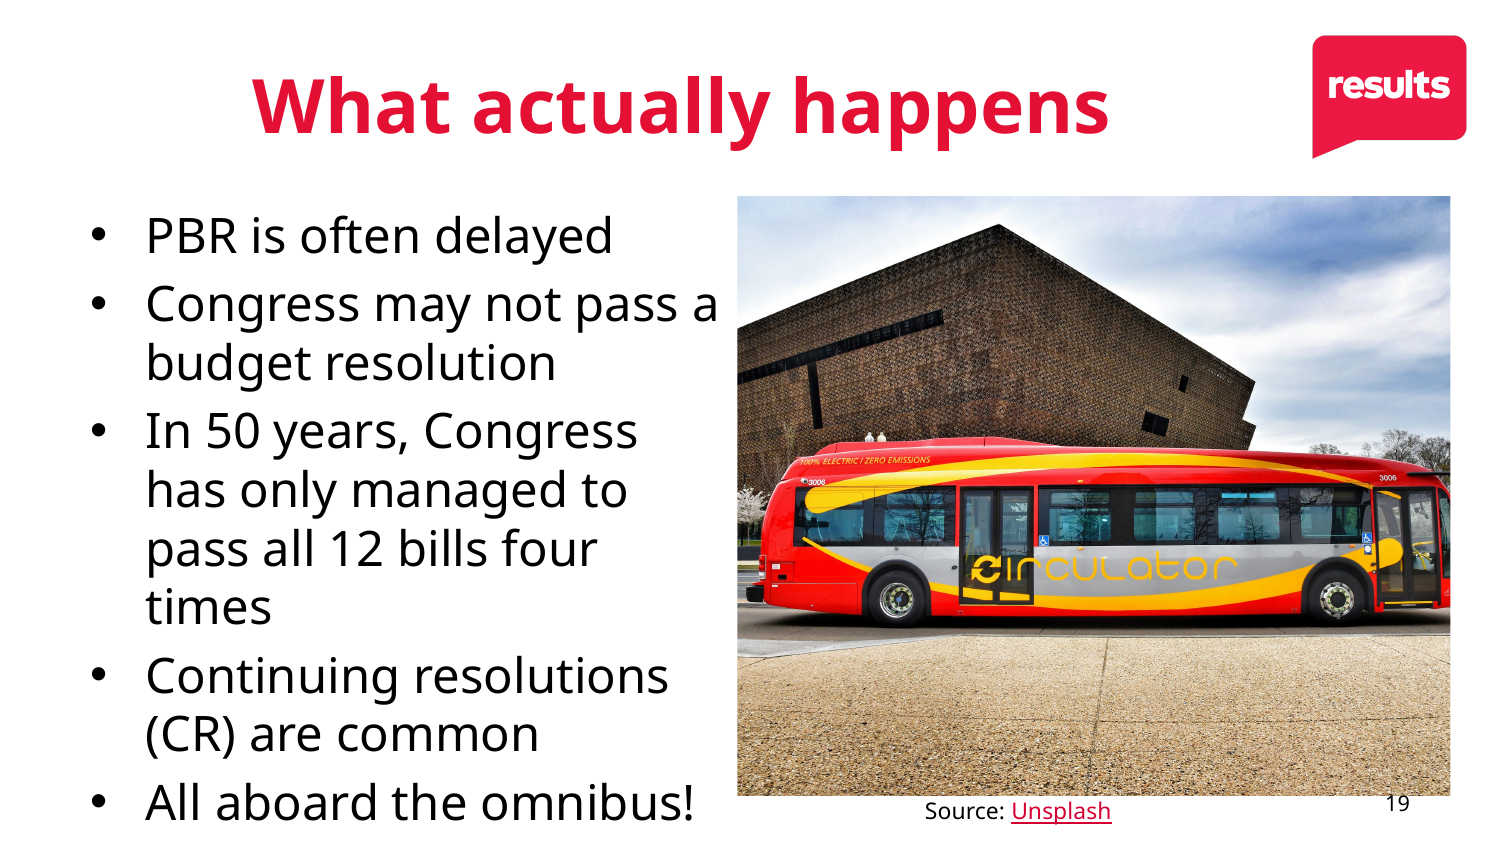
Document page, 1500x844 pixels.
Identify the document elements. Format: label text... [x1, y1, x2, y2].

title What actually happens [75, 33, 1290, 175]
picture [1289, 13, 1490, 175]
slide_number 19 [1355, 805, 1425, 827]
list PBR is often delayed Congress may not pass a budget resolution In 50 years, Congress has only managed to pass all 12 bills four times Continuing resolutions (CR) are common All aboard the omnibus! [75, 196, 738, 841]
text_box Source: Unsplash [910, 805, 1355, 836]
picture [737, 196, 1451, 797]
